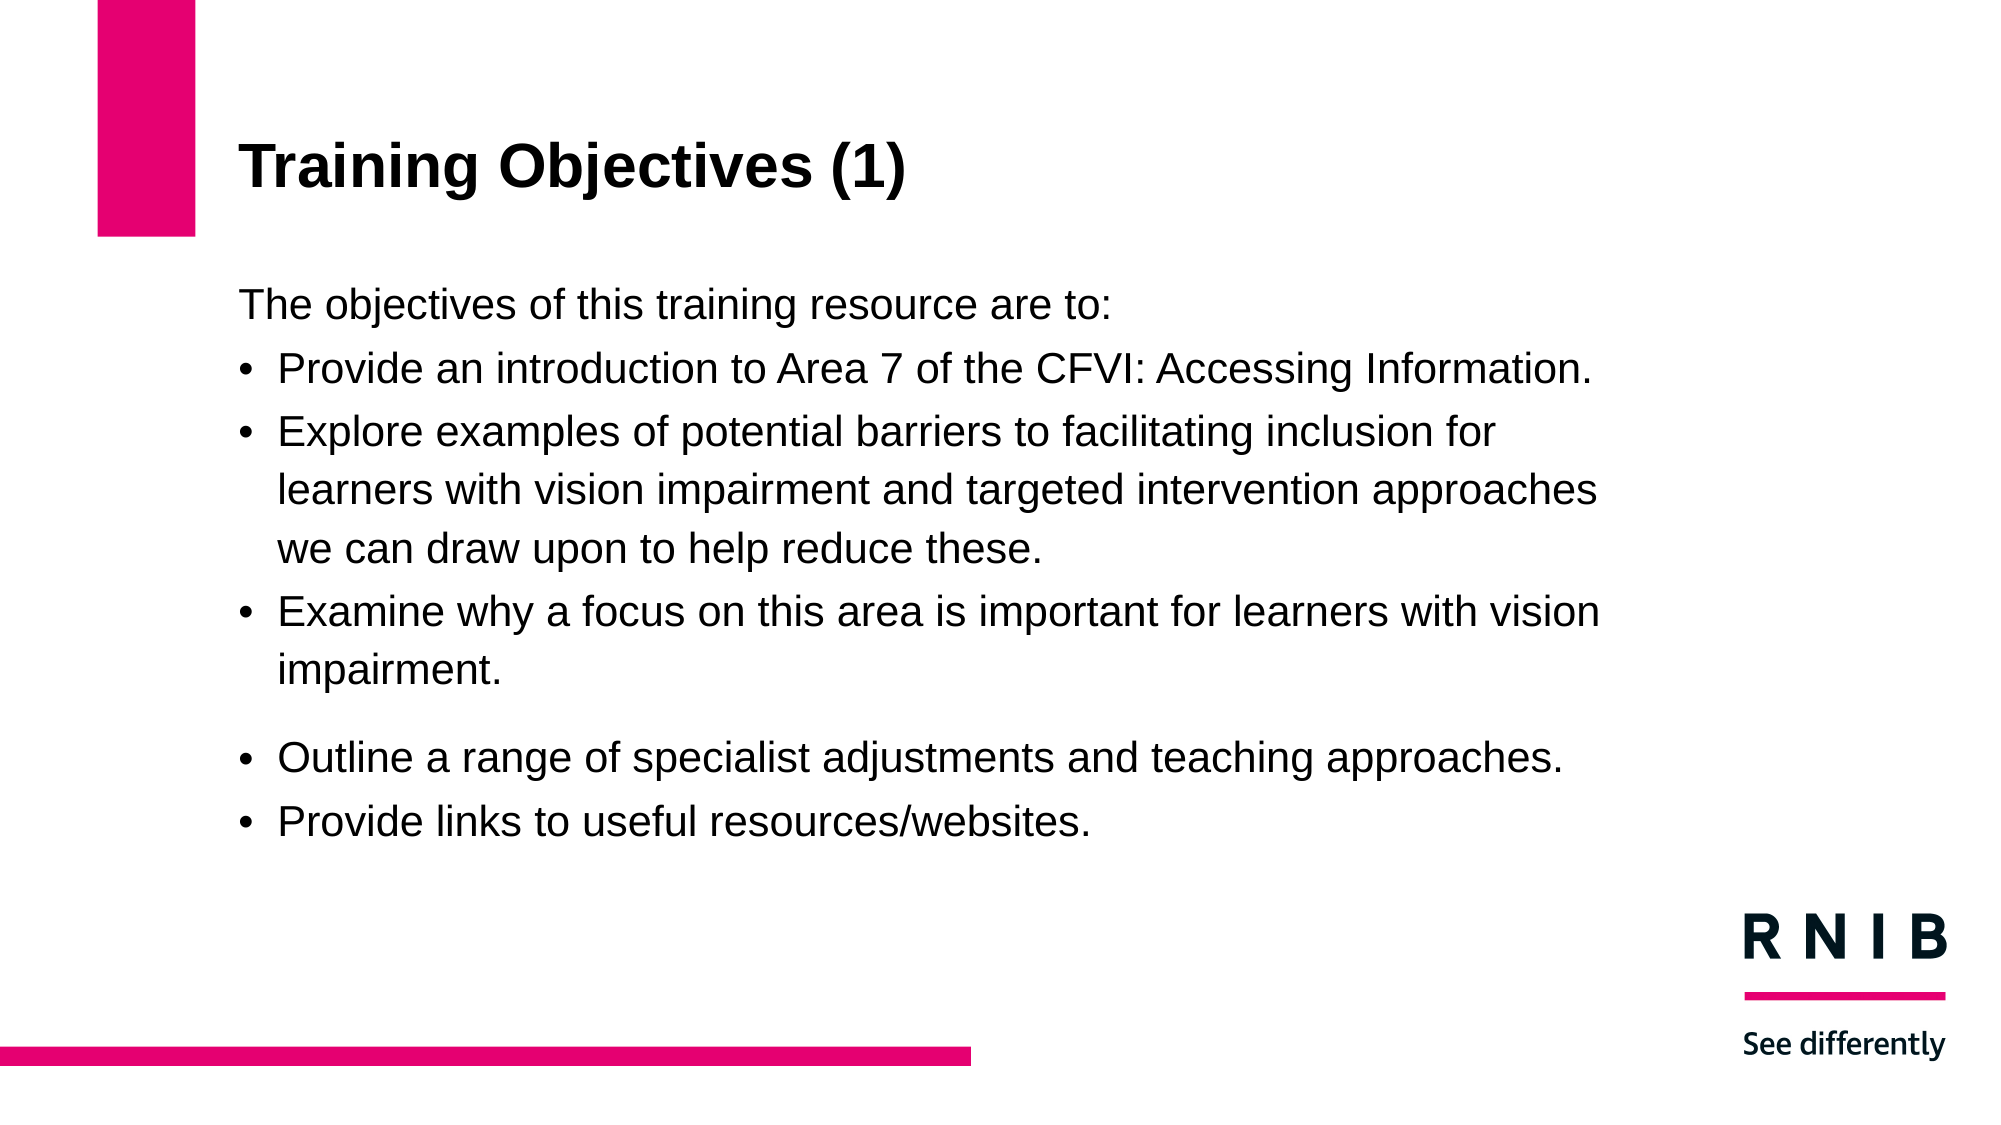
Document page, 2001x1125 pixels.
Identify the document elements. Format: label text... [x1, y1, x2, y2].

title Training Objectives (1) [223, 59, 1664, 263]
list The objectives of this training resource are to: Provide an introduction to Area 7 of the CFVI: Accessing Information. Explore examples of potential barriers to facilitating inclusion for learners with vision impairment and targeted intervention approaches we can draw upon to help reduce these. Examine why a focus on this area is important for learners with vision impairment. Outline a range of specialist adjustments and teaching approaches. Provide links to useful resources/websites. [223, 263, 1664, 977]
picture [1704, 847, 1982, 1125]
